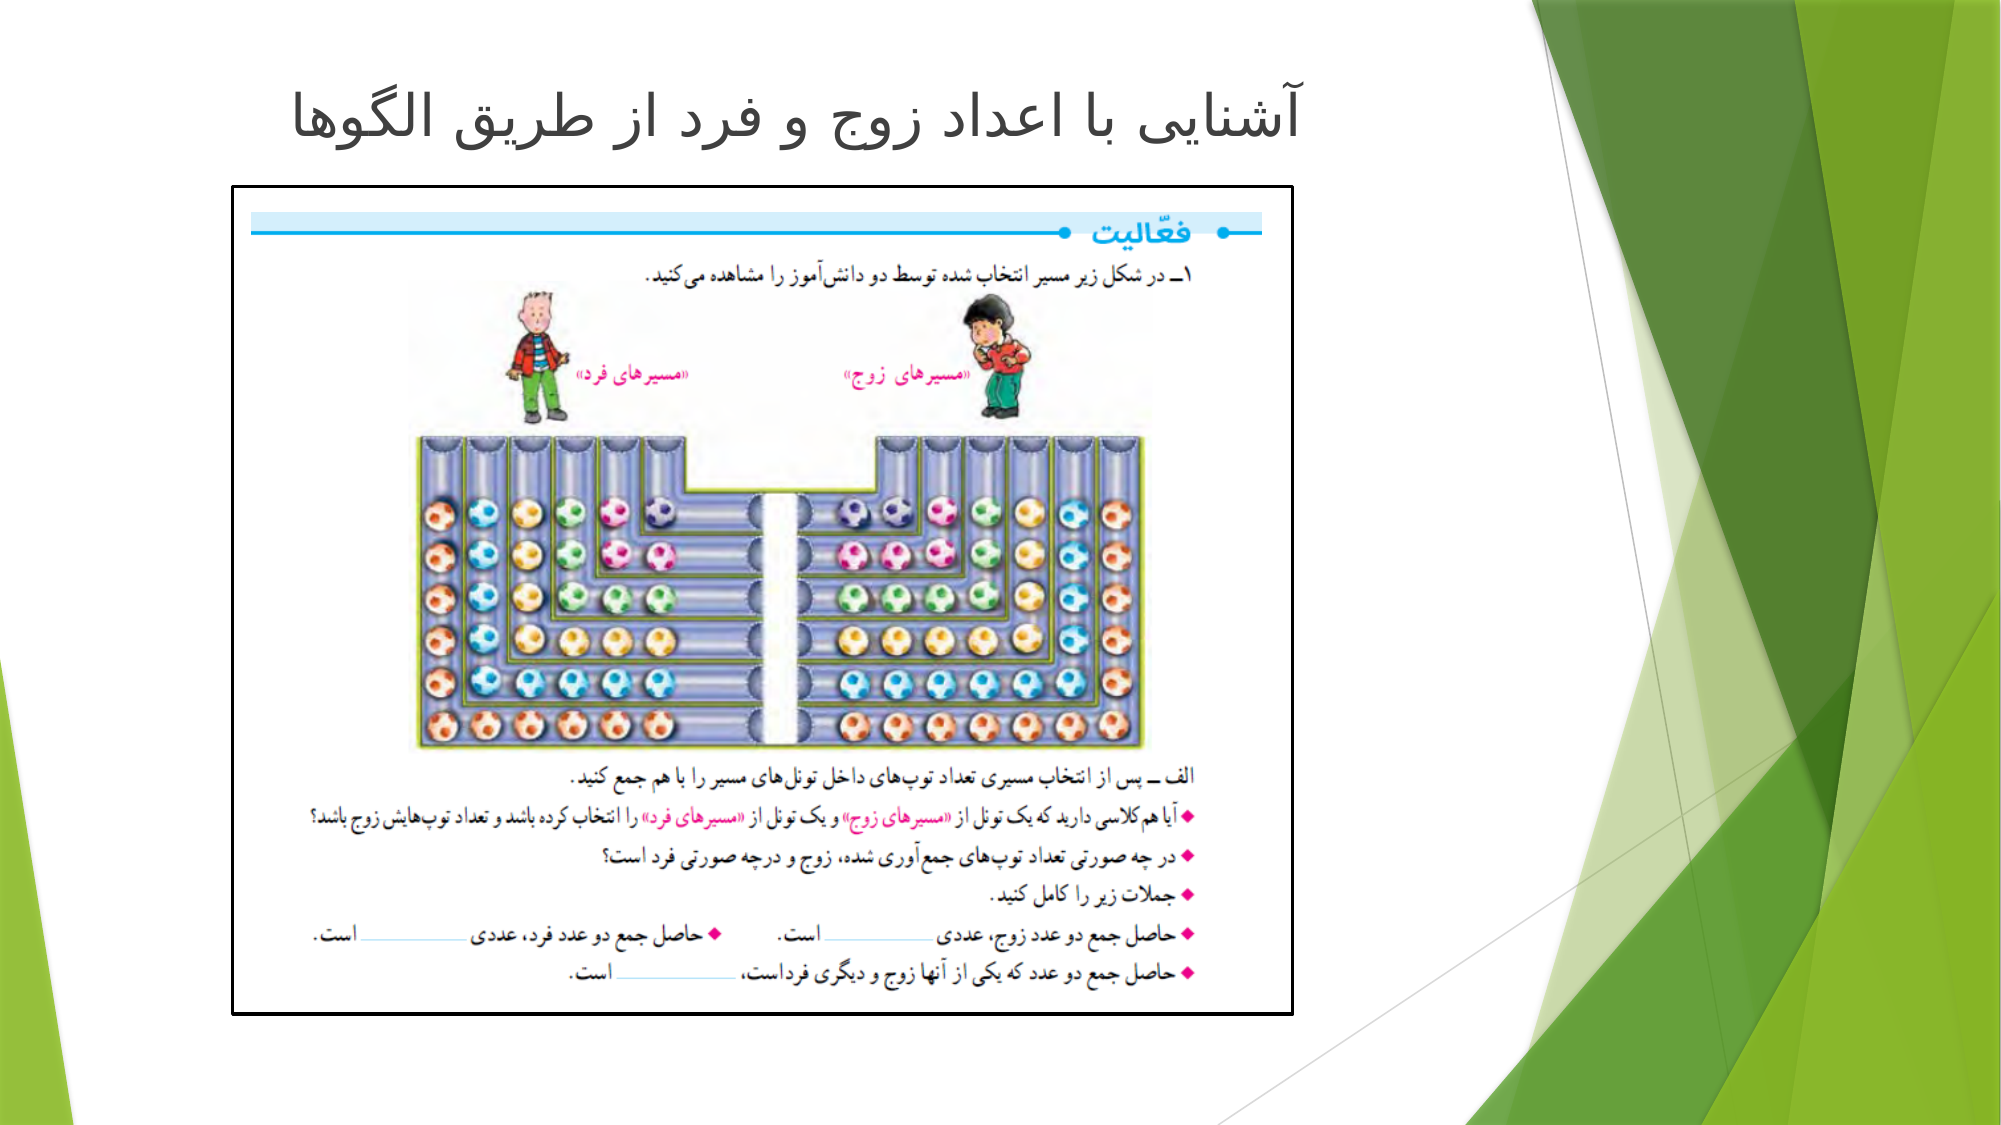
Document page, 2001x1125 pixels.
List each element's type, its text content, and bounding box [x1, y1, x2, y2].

list آشنایی با اعداد زوج و فرد از طریق الگوها [113, 70, 1498, 1052]
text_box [232, 185, 1294, 1015]
